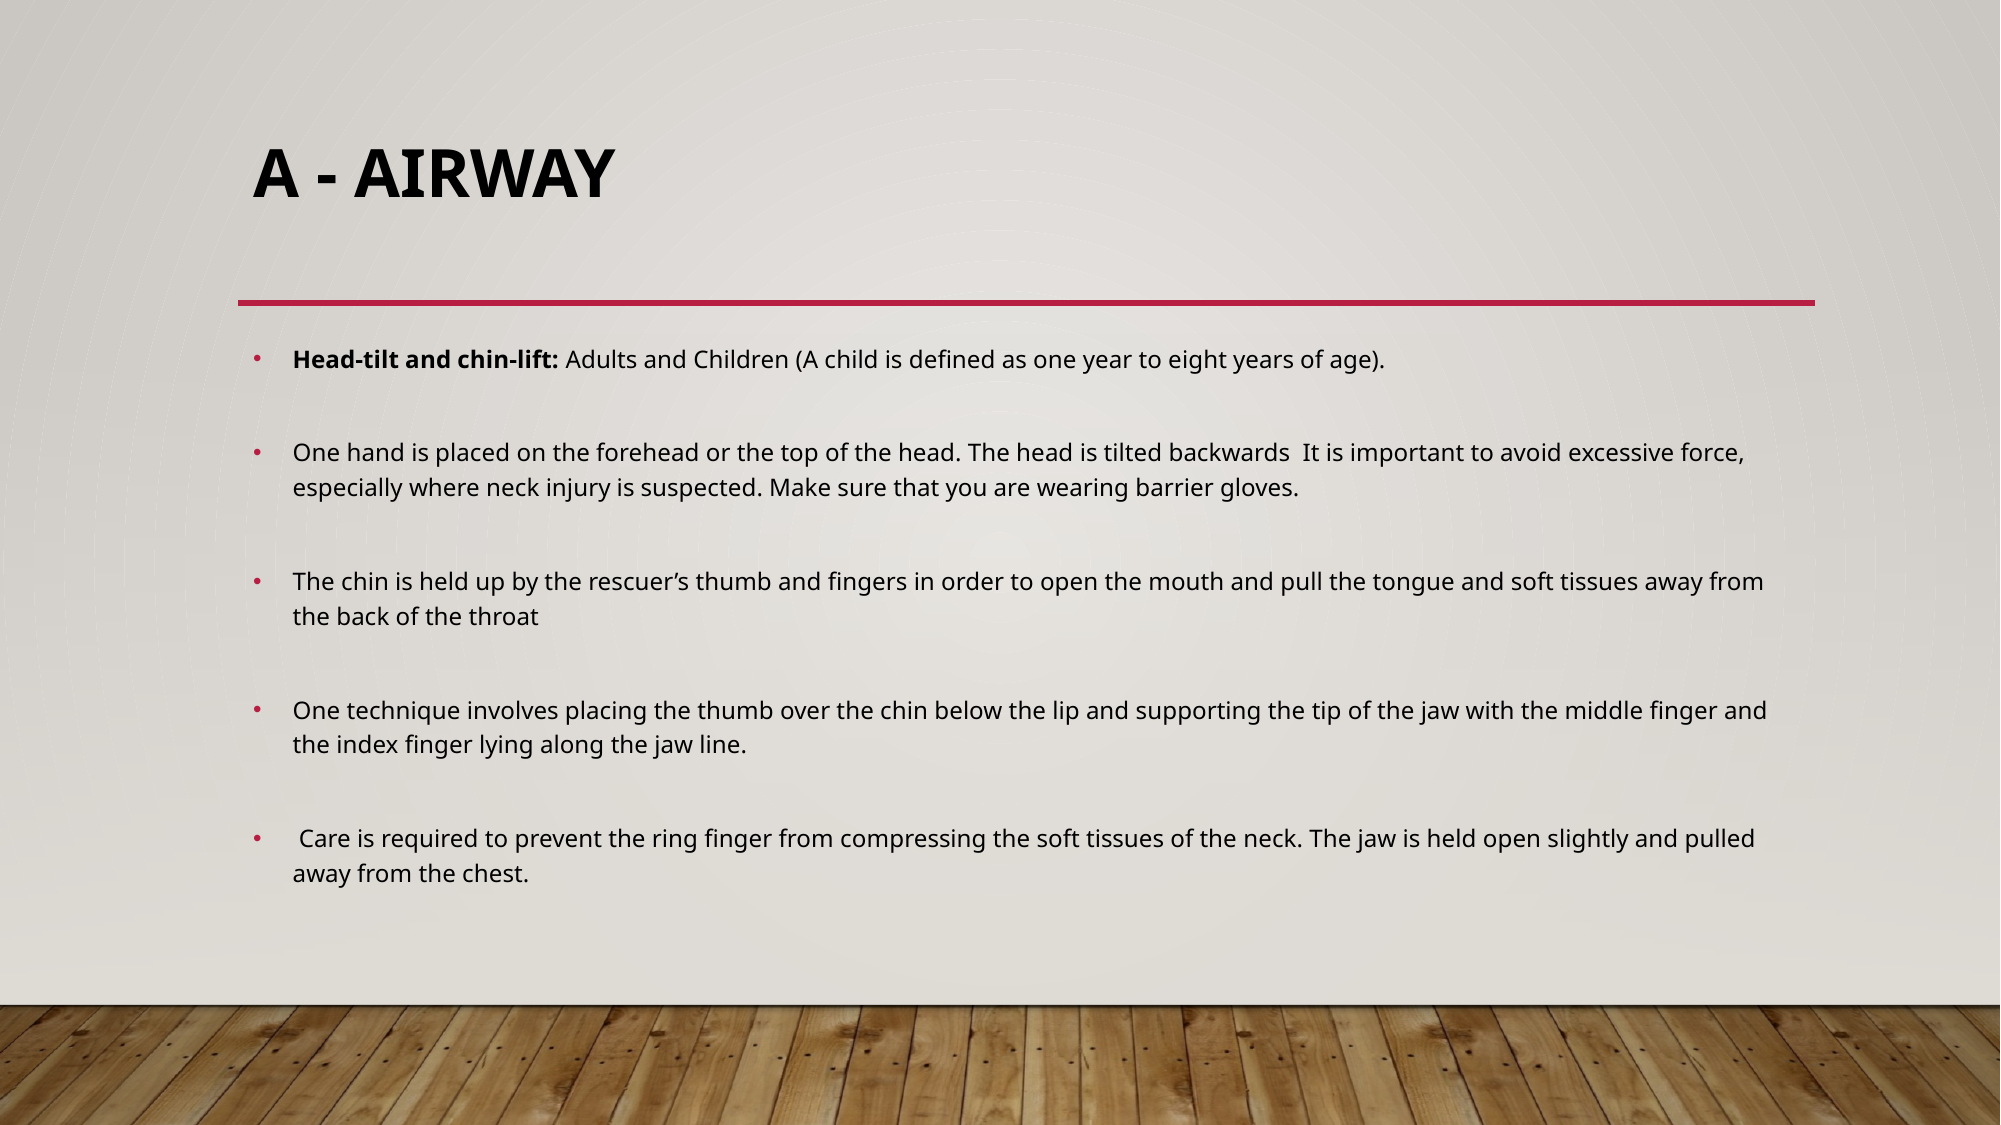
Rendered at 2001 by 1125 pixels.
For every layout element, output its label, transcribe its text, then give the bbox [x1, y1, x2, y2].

picture [0, 1005, 2000, 1125]
title A - Airway [238, 131, 1814, 305]
list Head-tilt and chin-lift: Adults and Children (A child is defined as one year to eight years of age). One hand is placed on the forehead or the top of the head. The head is tilted backwards It is important to avoid excessive force, especially where neck injury is suspected. Make sure that you are wearing barrier gloves. The chin is held up by the rescuer’s thumb and fingers in order to open the mouth and pull the tongue and soft tissues away from the back of the throat One technique involves placing the thumb over the chin below the lip and supporting the tip of the jaw with the middle finger and the index finger lying along the jaw line. Care is required to prevent the ring finger from compressing the soft tissues of the neck. The jaw is held open slightly and pulled away from the chest. [238, 330, 1814, 897]
